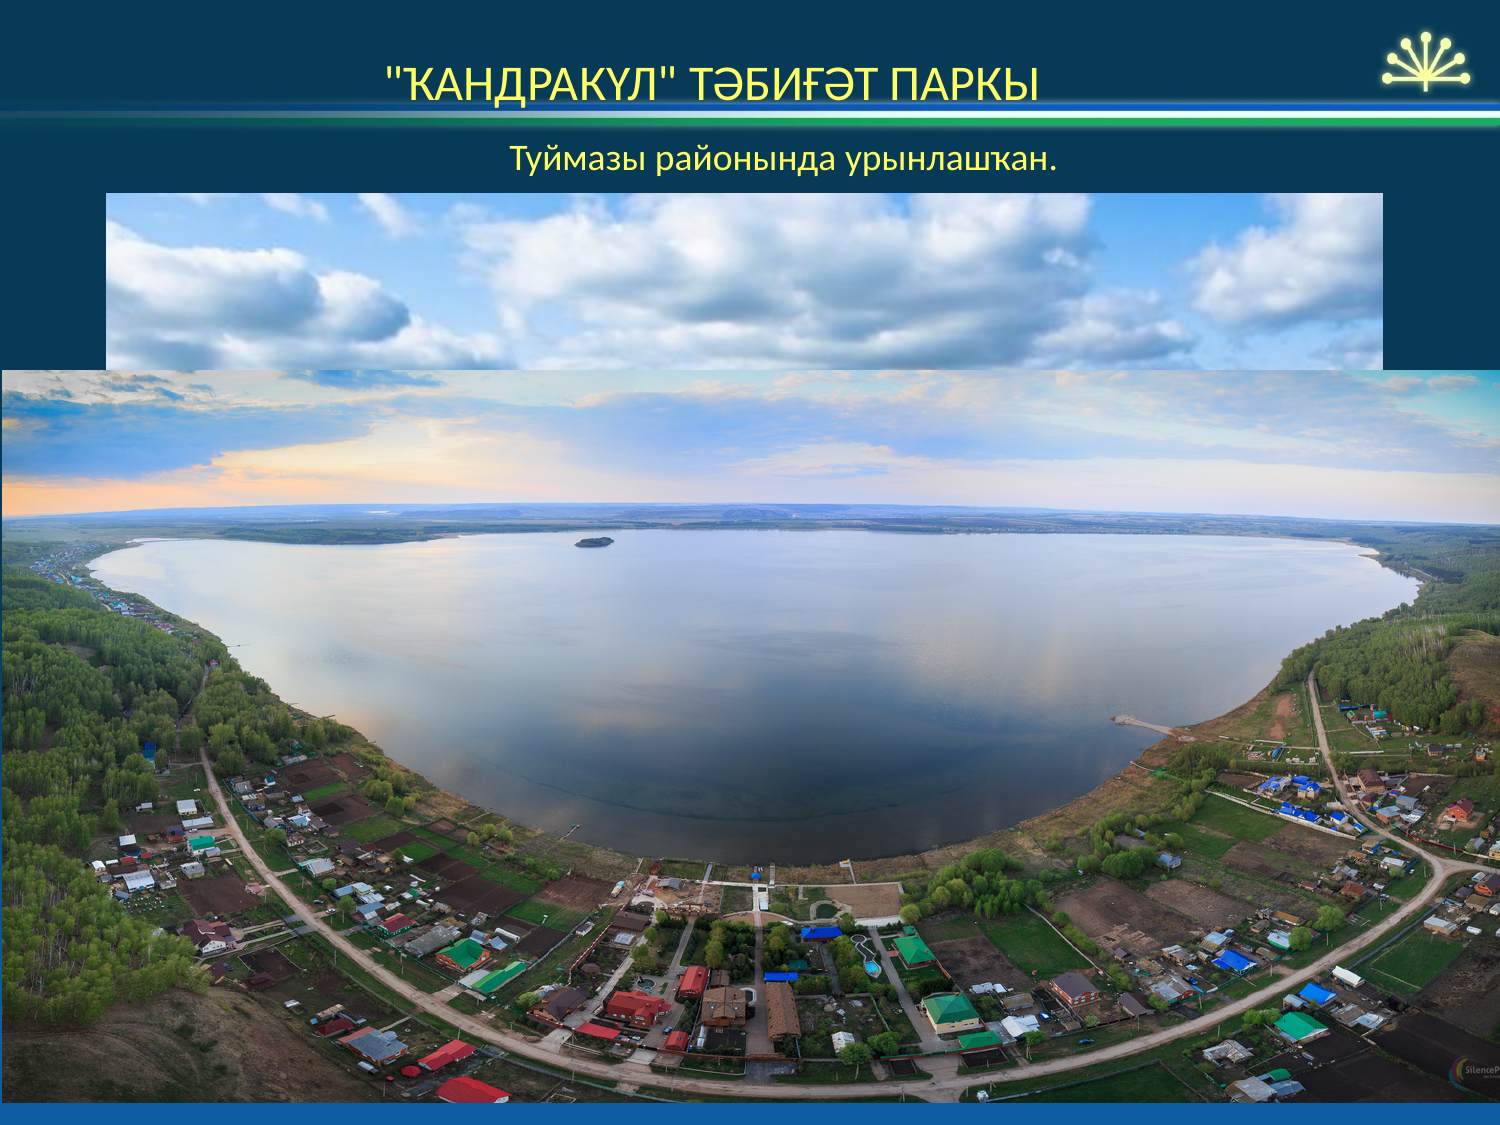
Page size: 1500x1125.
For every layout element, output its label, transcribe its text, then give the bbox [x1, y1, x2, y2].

title "ҠАНДРАКҮЛ" ТӘБИҒӘТ ПАРКЫ [0, 0, 1436, 162]
picture [0, 162, 1500, 1125]
text_box Туймазы районында урынлашҡан. [76, 125, 1500, 186]
picture [1436, 0, 1500, 125]
